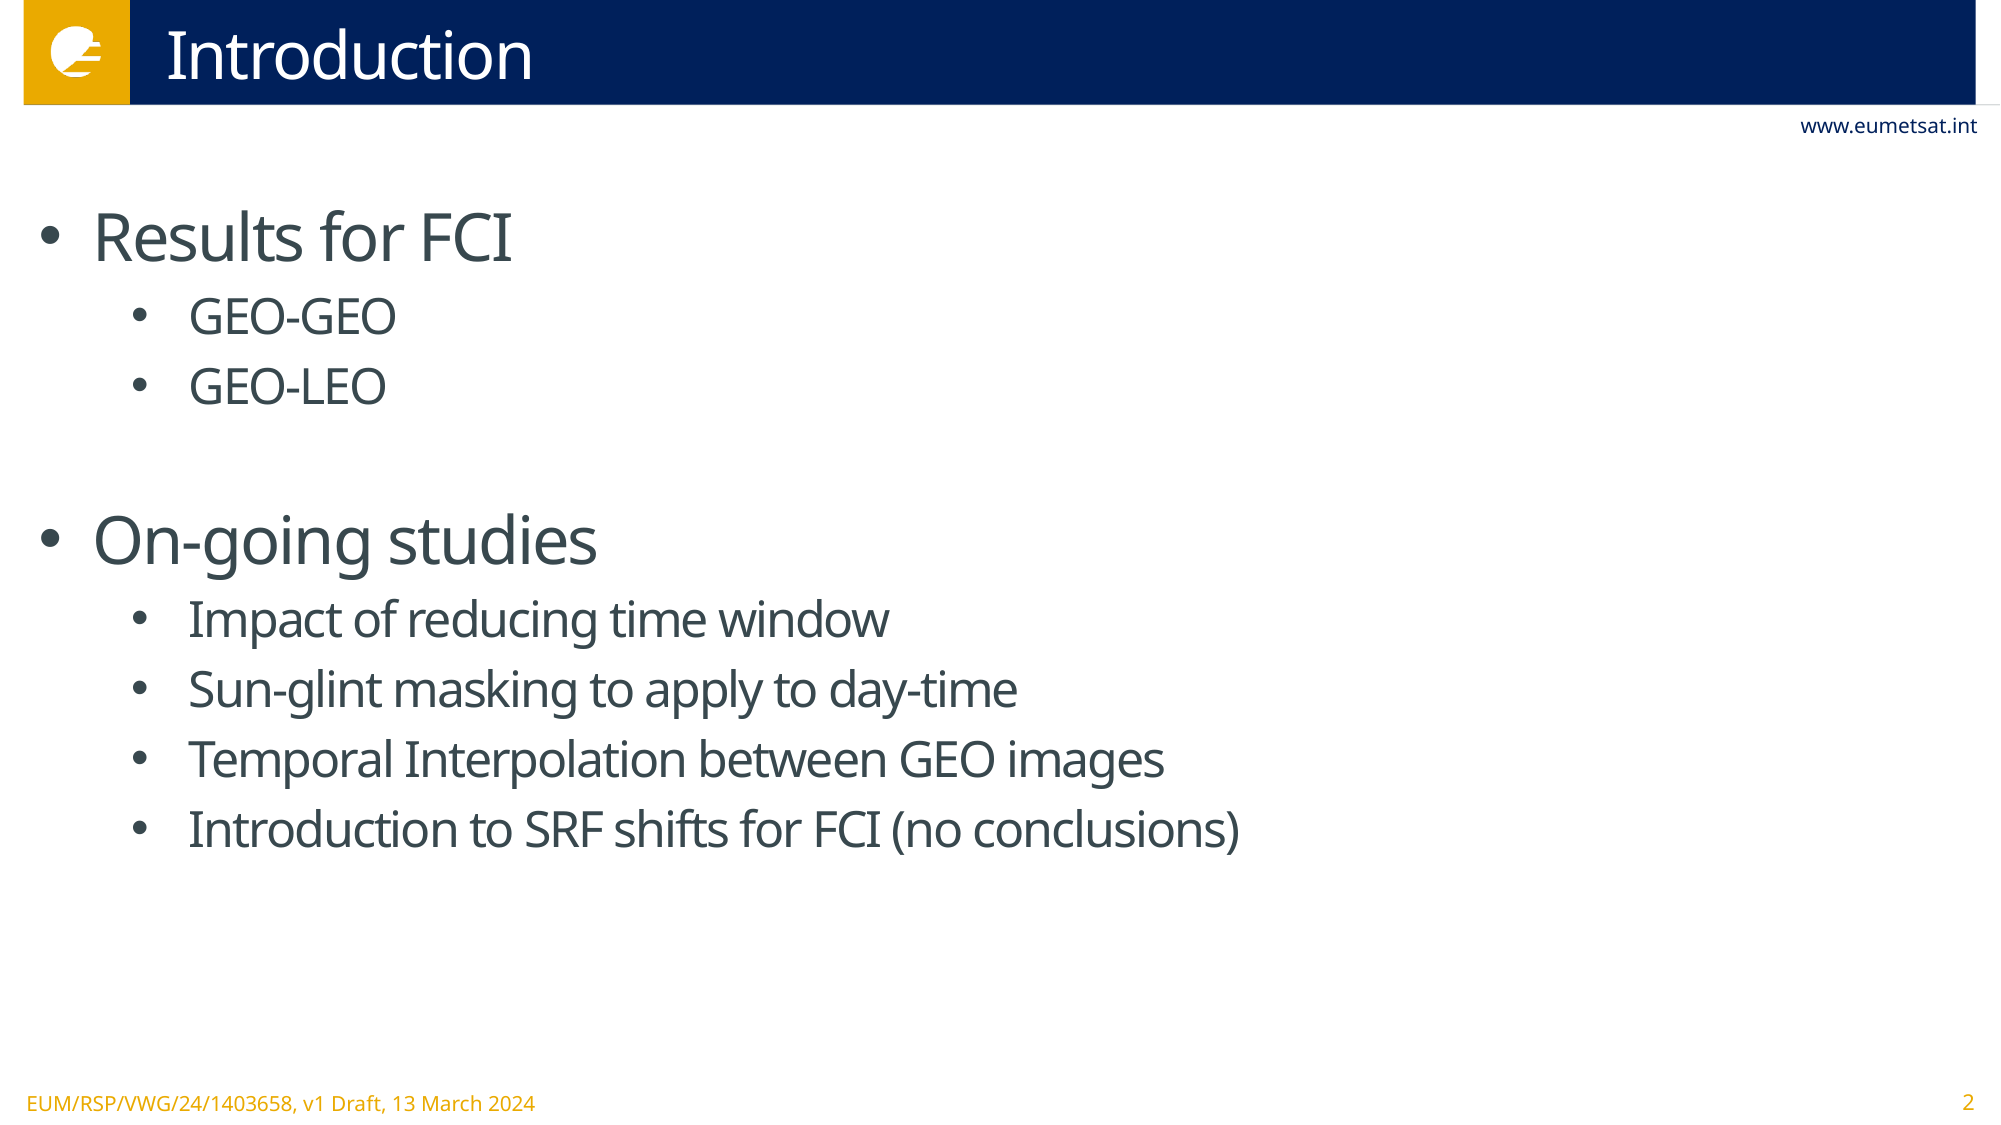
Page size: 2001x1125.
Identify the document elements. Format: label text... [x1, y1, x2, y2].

title Introduction [129, 0, 2000, 106]
list Results for FCI GEO-GEO GEO-LEO On-going studies Impact of reducing time window Sun-glint masking to apply to day-time Temporal Interpolation between GEO images Introduction to SRF shifts for FCI (no conclusions) [23, 186, 1304, 1051]
picture [34, 13, 114, 93]
